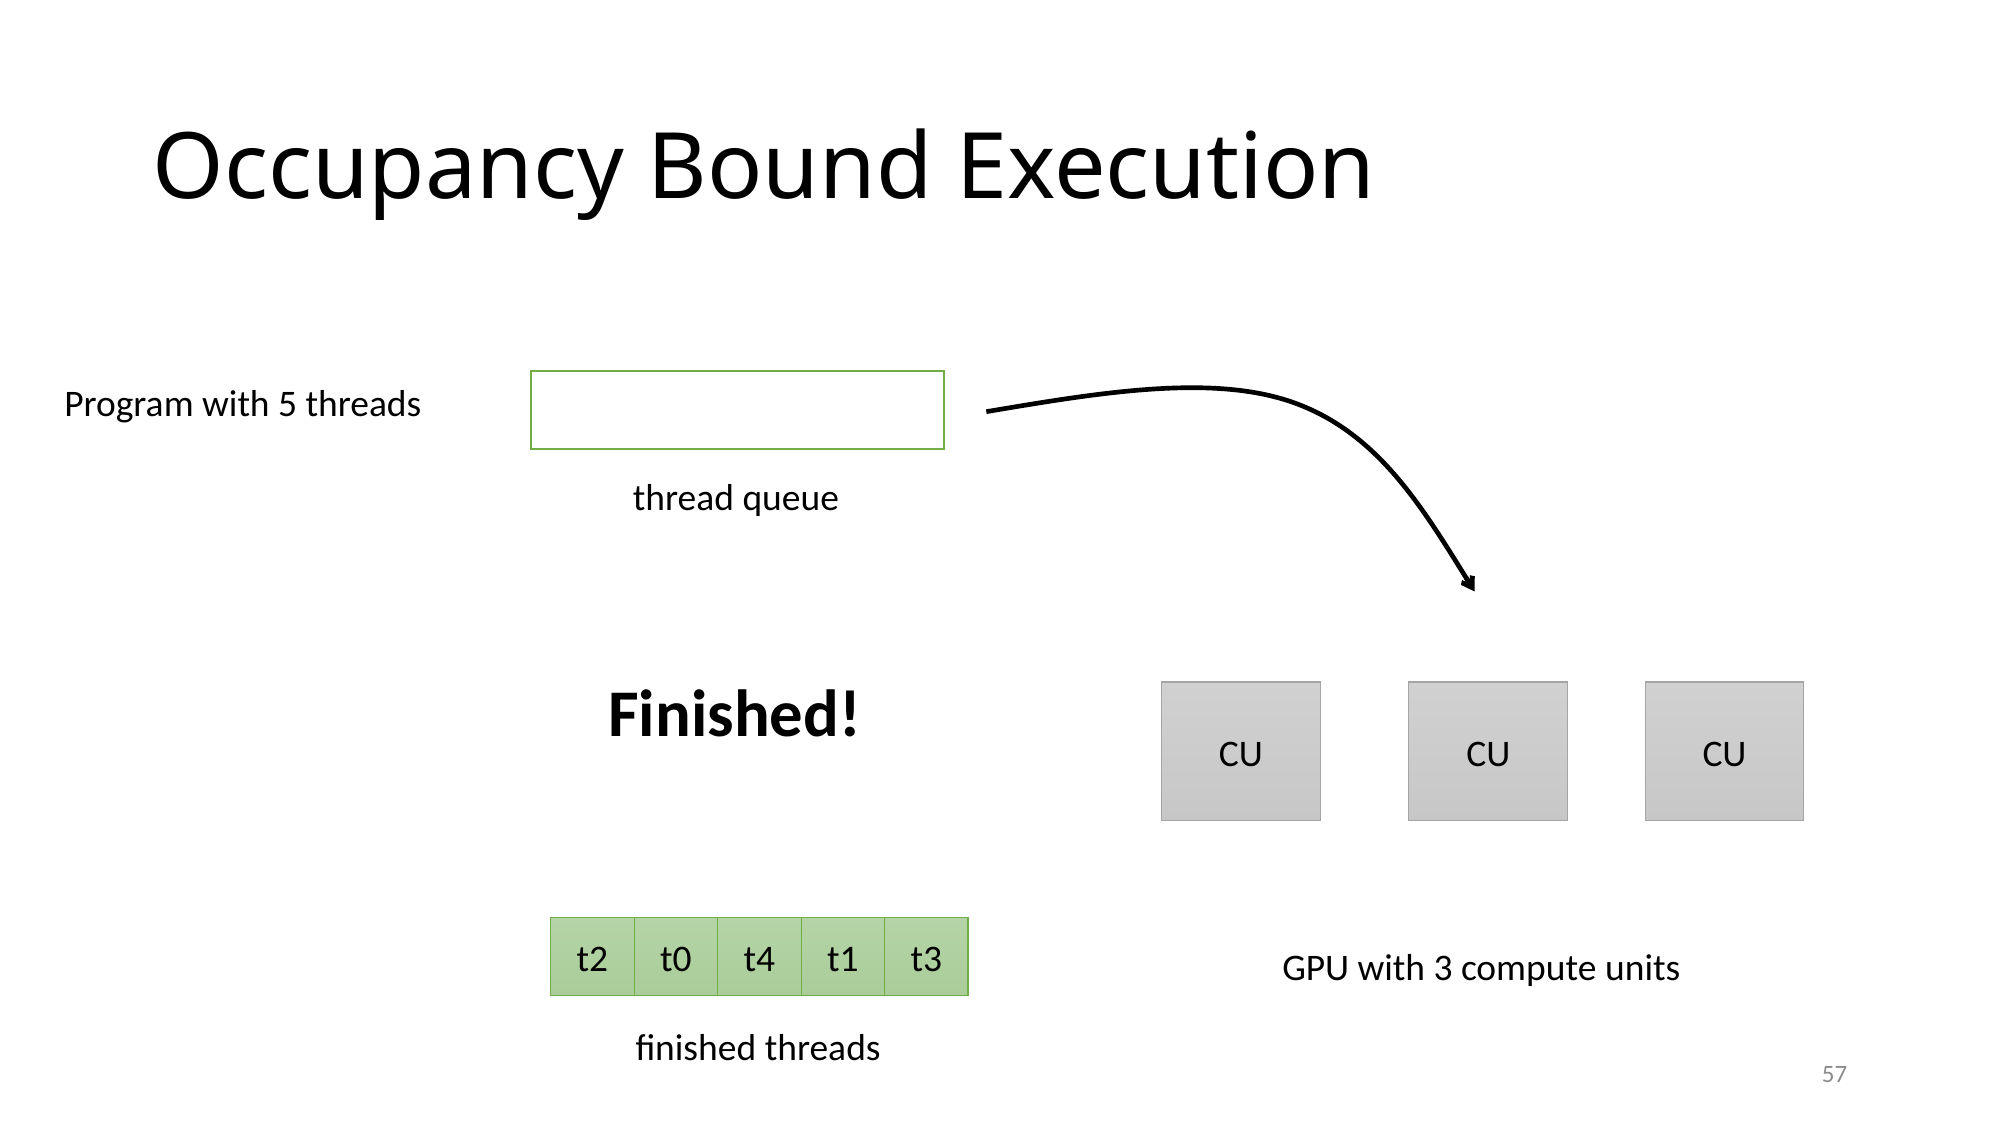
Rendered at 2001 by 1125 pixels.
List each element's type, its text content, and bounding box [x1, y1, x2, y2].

text_box Finished! [593, 662, 877, 758]
text_box Program with 5 threads [49, 371, 437, 432]
text_box t4 [717, 917, 802, 996]
text_box GPU with 3 compute units [1267, 935, 1696, 995]
text_box t1 [802, 917, 884, 996]
text_box t3 [884, 917, 969, 996]
text_box CU [1408, 681, 1568, 821]
text_box [530, 370, 945, 450]
text_box CU [1161, 681, 1321, 821]
text_box thread queue [528, 465, 944, 526]
text_box t2 [550, 917, 635, 996]
slide_number 57 [1412, 1042, 1863, 1103]
text_box finished threads [550, 1015, 967, 1075]
title Occupancy Bound Execution [137, 59, 1863, 278]
text_box [986, 387, 1475, 592]
text_box t0 [635, 917, 717, 996]
text_box CU [1645, 681, 1804, 821]
